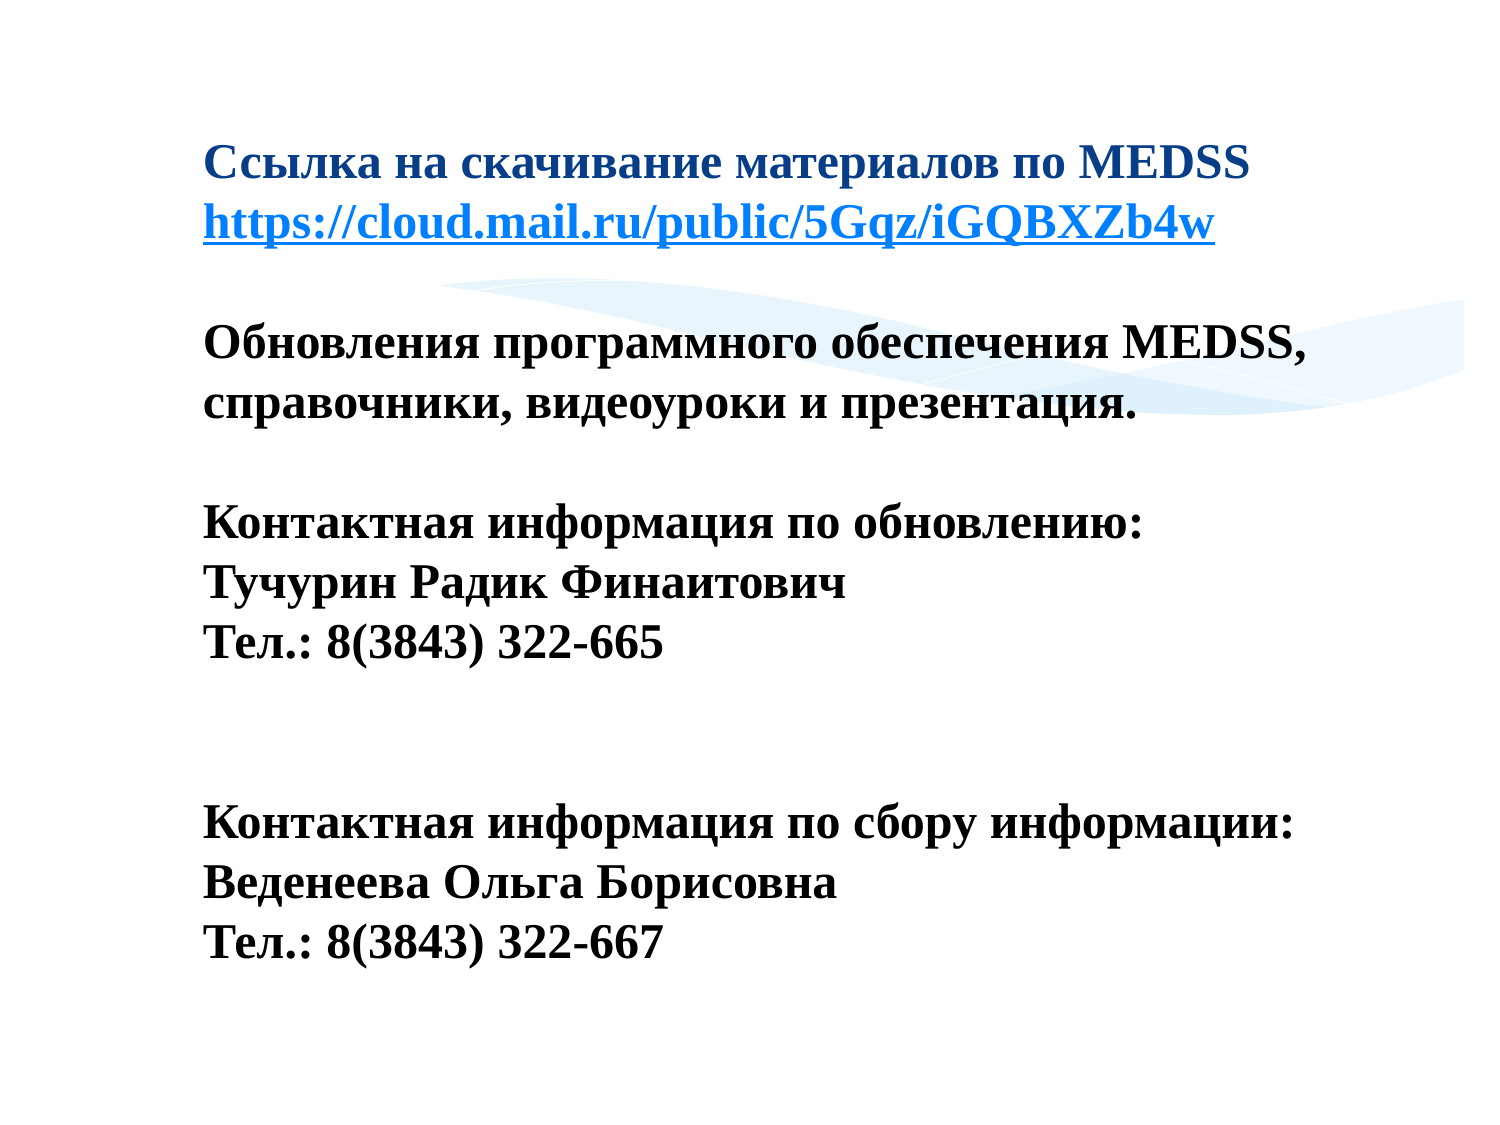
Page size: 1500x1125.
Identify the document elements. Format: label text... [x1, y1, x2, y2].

text_box Ссылка на скачивание материалов по MEDSS https://cloud.mail.ru/public/5Gqz/iGQBXZb4w Обновления программного обеспечения MEDSS, справочники, видеоуроки и презентация. Контактная информация по обновлению: Тучурин Радик Финаитович Тел.: 8(3843) 322-665 Контактная информация по сбору информации: Веденеева Ольга Борисовна Тел.: 8(3843) 322-667 [29, 20, 1481, 1077]
